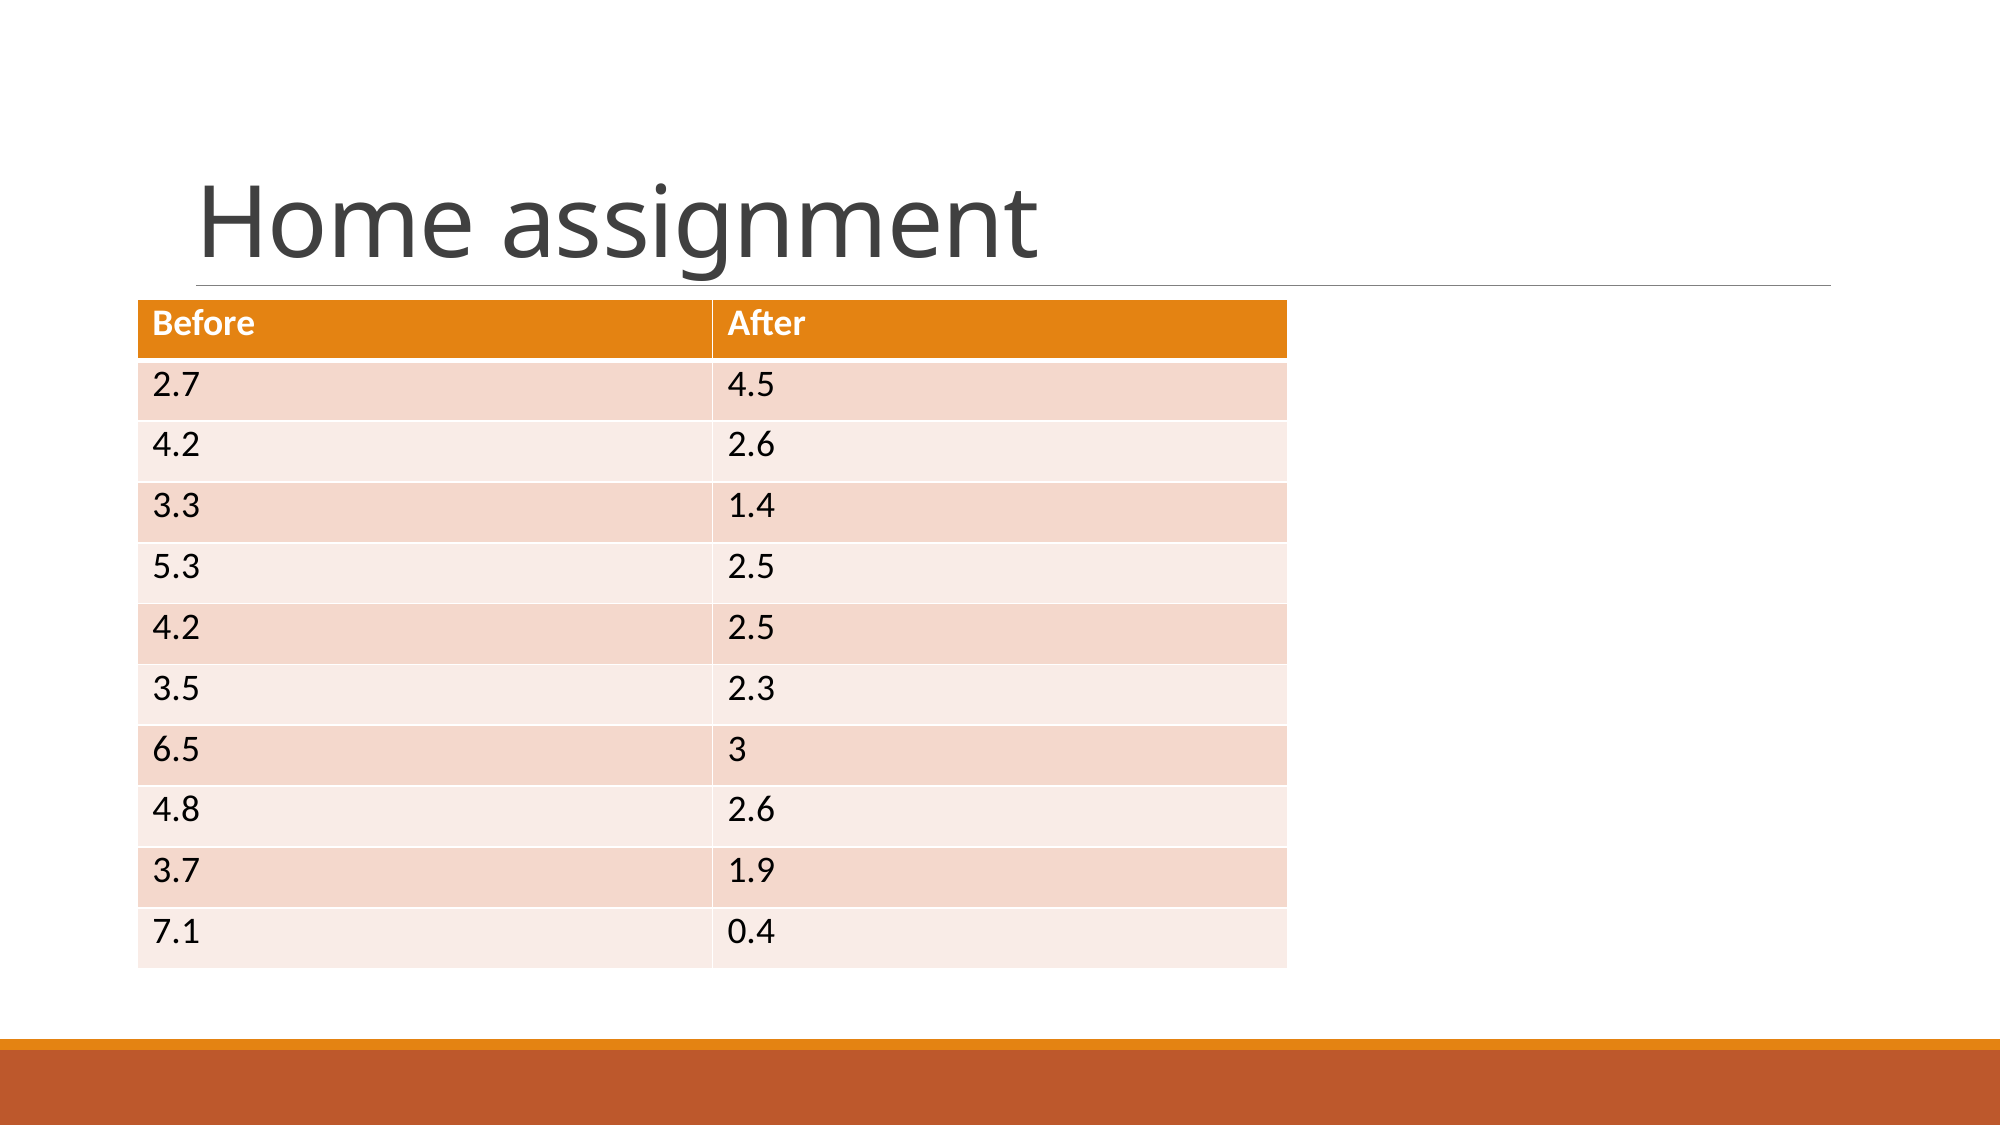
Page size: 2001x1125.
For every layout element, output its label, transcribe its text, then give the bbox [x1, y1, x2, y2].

table_cell 2.5 [713, 544, 1287, 603]
table_header Before [138, 300, 712, 358]
table_cell 3.3 [138, 483, 712, 542]
table_cell 2.5 [713, 604, 1287, 664]
table_cell 4.2 [138, 422, 712, 481]
table_cell 4.8 [138, 787, 712, 846]
table_cell 0.4 [713, 909, 1287, 968]
table_header After [713, 300, 1287, 358]
title Home assignment [180, 47, 1830, 285]
table_cell 3.5 [138, 665, 712, 724]
table_cell 2.6 [713, 787, 1287, 846]
table_cell 3 [713, 726, 1287, 785]
table_cell 2.7 [138, 363, 712, 420]
table_cell 3.7 [138, 848, 712, 907]
table_cell 7.1 [138, 909, 712, 968]
table_cell 6.5 [138, 726, 712, 785]
table_cell 2.6 [713, 422, 1287, 481]
table_cell 1.9 [713, 848, 1287, 907]
table_cell 2.3 [713, 665, 1287, 724]
table_cell 4.5 [713, 363, 1287, 420]
table_cell 1.4 [713, 483, 1287, 542]
table_cell 5.3 [138, 544, 712, 603]
table_cell 4.2 [138, 604, 712, 664]
